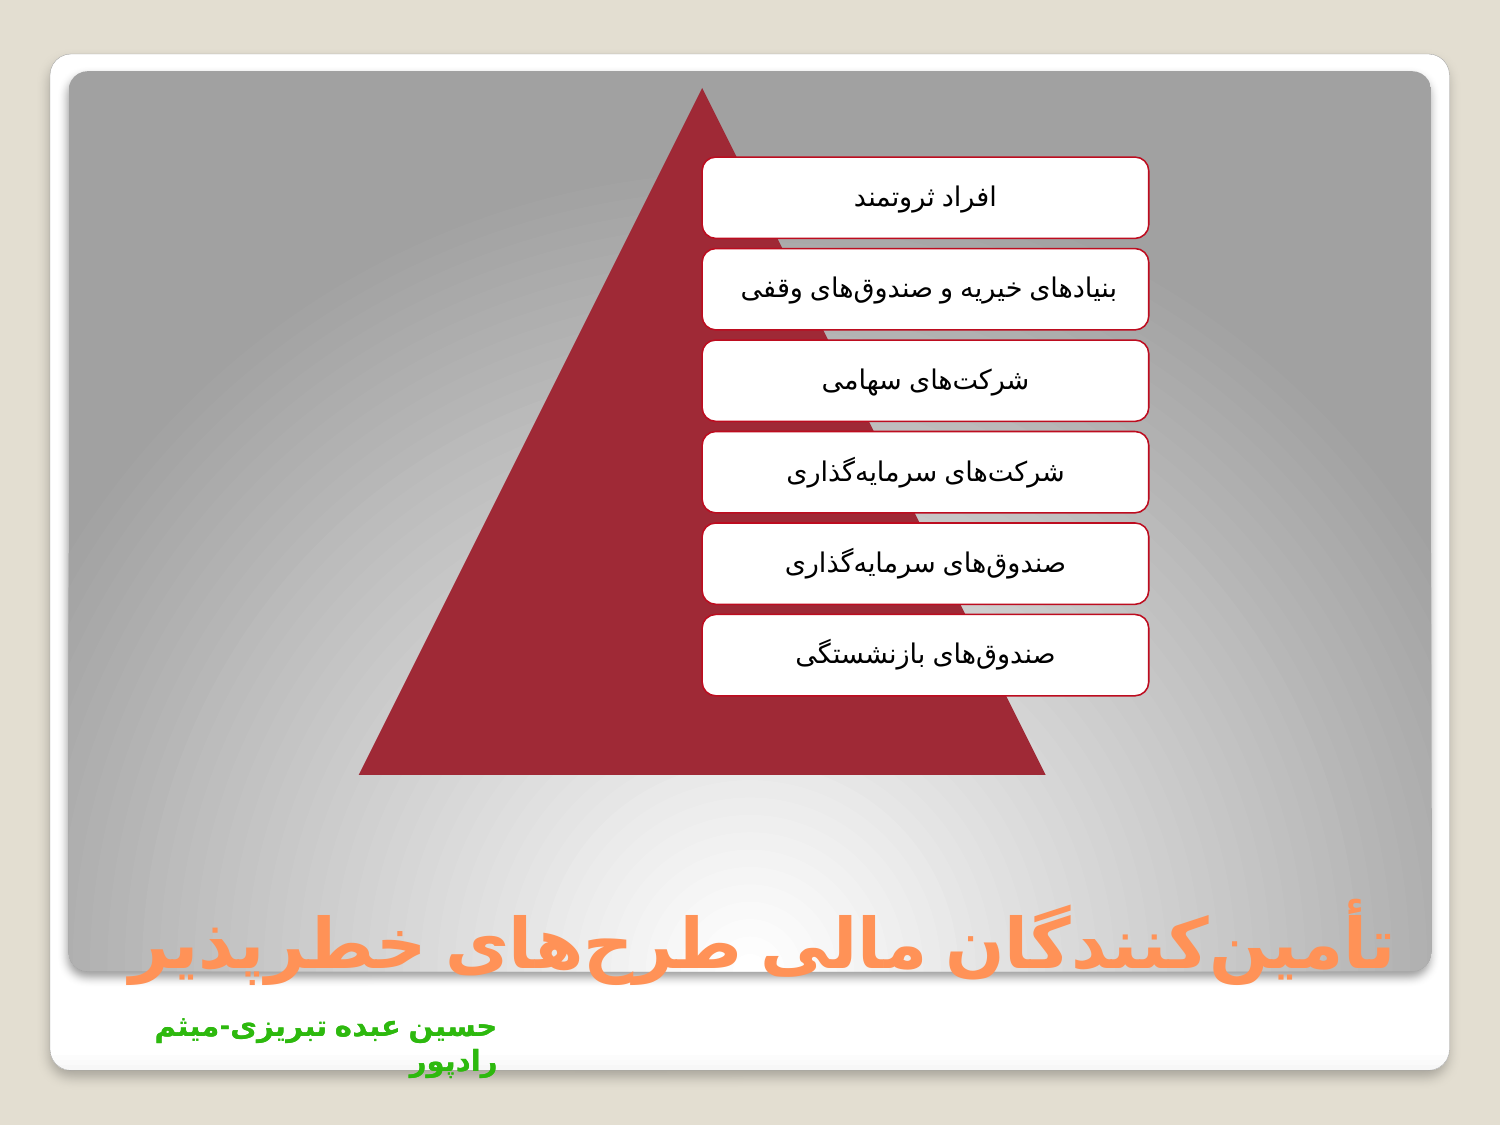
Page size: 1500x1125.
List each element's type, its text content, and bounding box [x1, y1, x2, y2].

text_box افراد ثروتمند [701, 156, 1150, 240]
text_box شركت‌های سهامی [701, 339, 1150, 423]
text_box بنیادهای خیریه و صندوق‌های وقفی [701, 247, 1150, 331]
text_box صندوق‌های بازنشستگی [701, 613, 1150, 697]
text_box شرکت‌های سرمایه‌گذاری [701, 430, 1150, 514]
text_box [358, 87, 1046, 775]
title تأمین‌کنندگان مالی طرح‌های خطرپذیر [82, 817, 1425, 990]
text_box صندوق‌های سرمایه‌گذاری [701, 522, 1150, 606]
